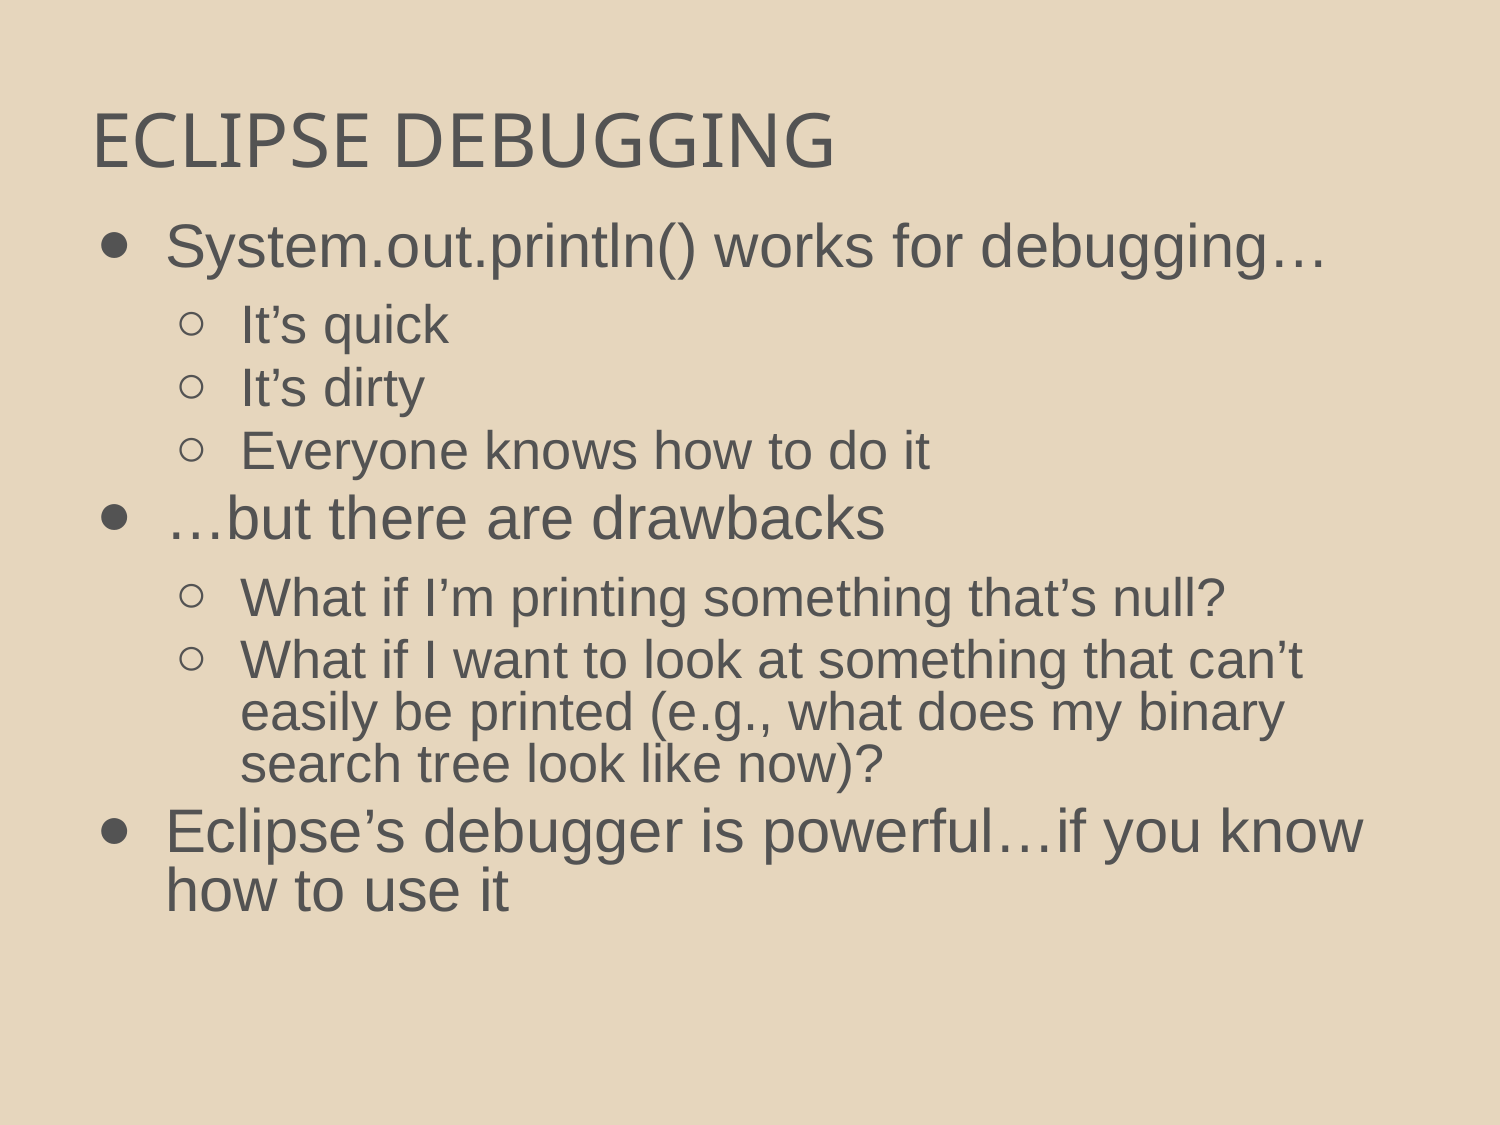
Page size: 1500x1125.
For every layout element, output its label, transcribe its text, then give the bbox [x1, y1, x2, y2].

title ECLIPSE DEBUGGING [75, 25, 1025, 212]
list System.out.println() works for debugging… It’s quick It’s dirty Everyone knows how to do it …but there are drawbacks What if I’m printing something that’s null? What if I want to look at something that can’t easily be printed (e.g., what does my binary search tree look like now)? Eclipse’s debugger is powerful…if you know how to use it [75, 212, 1425, 955]
